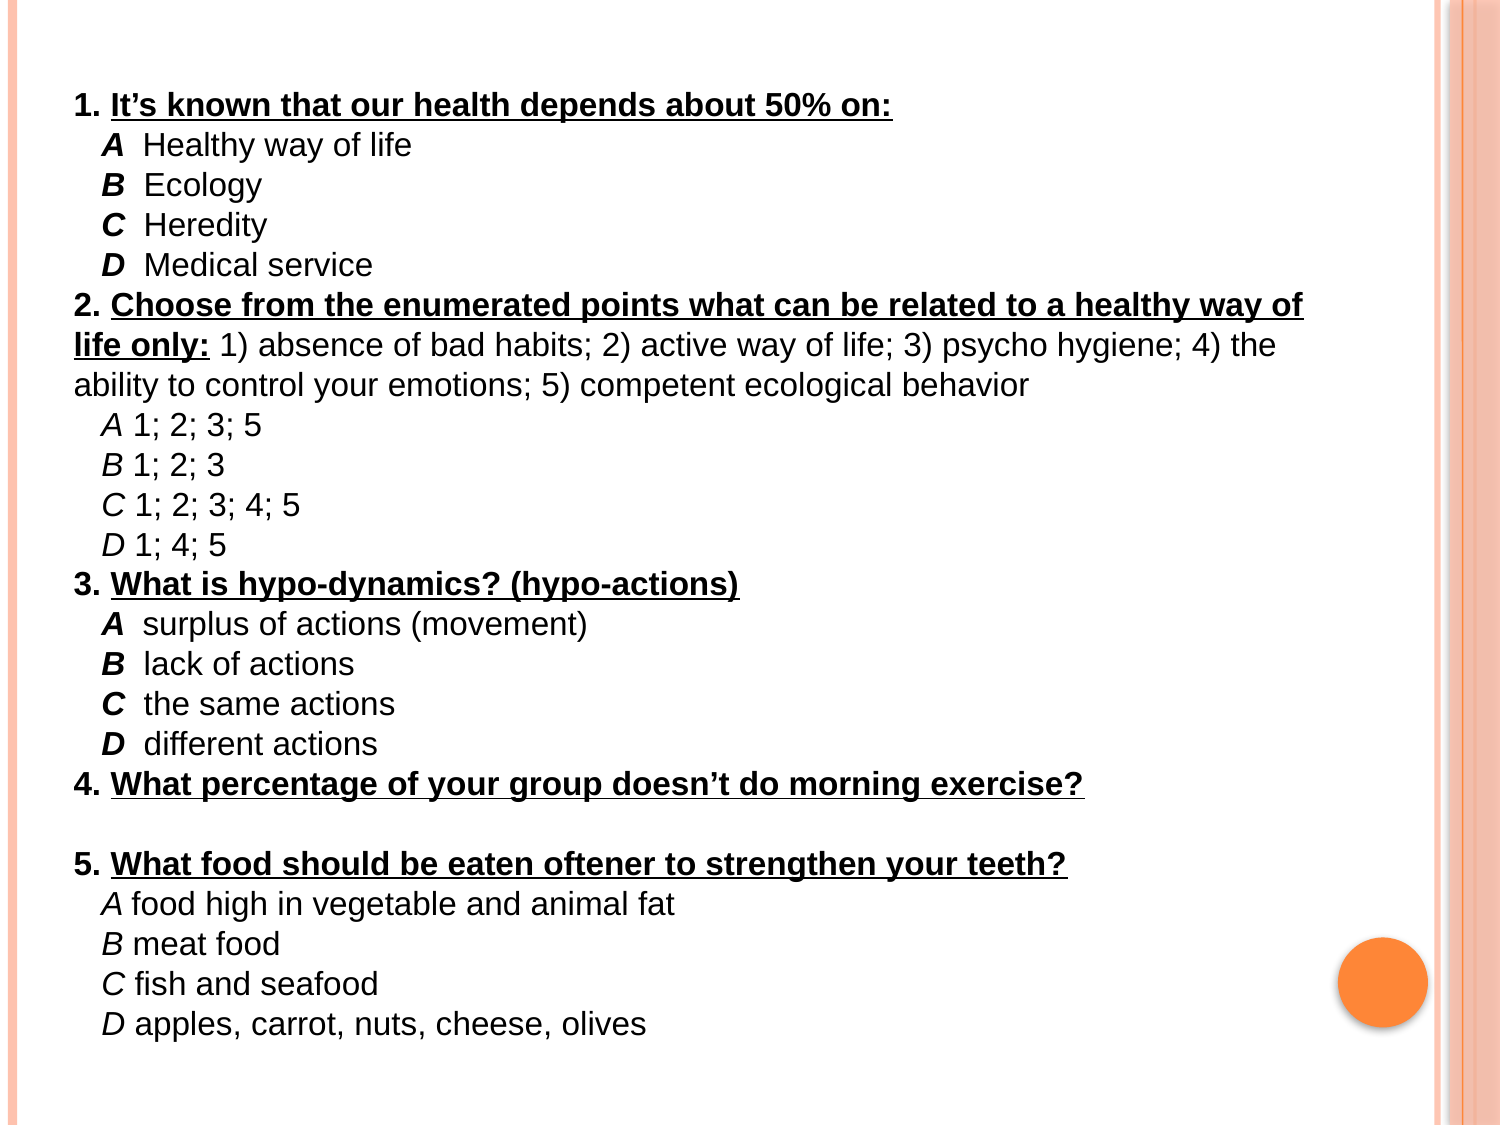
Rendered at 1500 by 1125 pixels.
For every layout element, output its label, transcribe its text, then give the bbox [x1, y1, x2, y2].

text_box 1. It’s known that our health depends about 50% on: A Healthy way of life B Ecology C Heredity D Medical service 2. Choose from the enumerated points what can be related to a healthy way of life only: 1) absence of bad habits; 2) active way of life; 3) psycho hygiene; 4) the ability to control your emotions; 5) competent ecological behavior A 1; 2; 3; 5 B 1; 2; 3 C 1; 2; 3; 4; 5 D 1; 4; 5 3. What is hypo-dynamics? (hypo-actions) A surplus of actions (movement) B lack of actions C the same actions D different actions 4. What percentage of your group doesn’t do morning exercise? 5. What food should be eaten oftener to strengthen your teeth? A food high in vegetable and animal fat B meat food C fish and seafood D apples, carrot, nuts, cheese, olives [58, 76, 1348, 1050]
